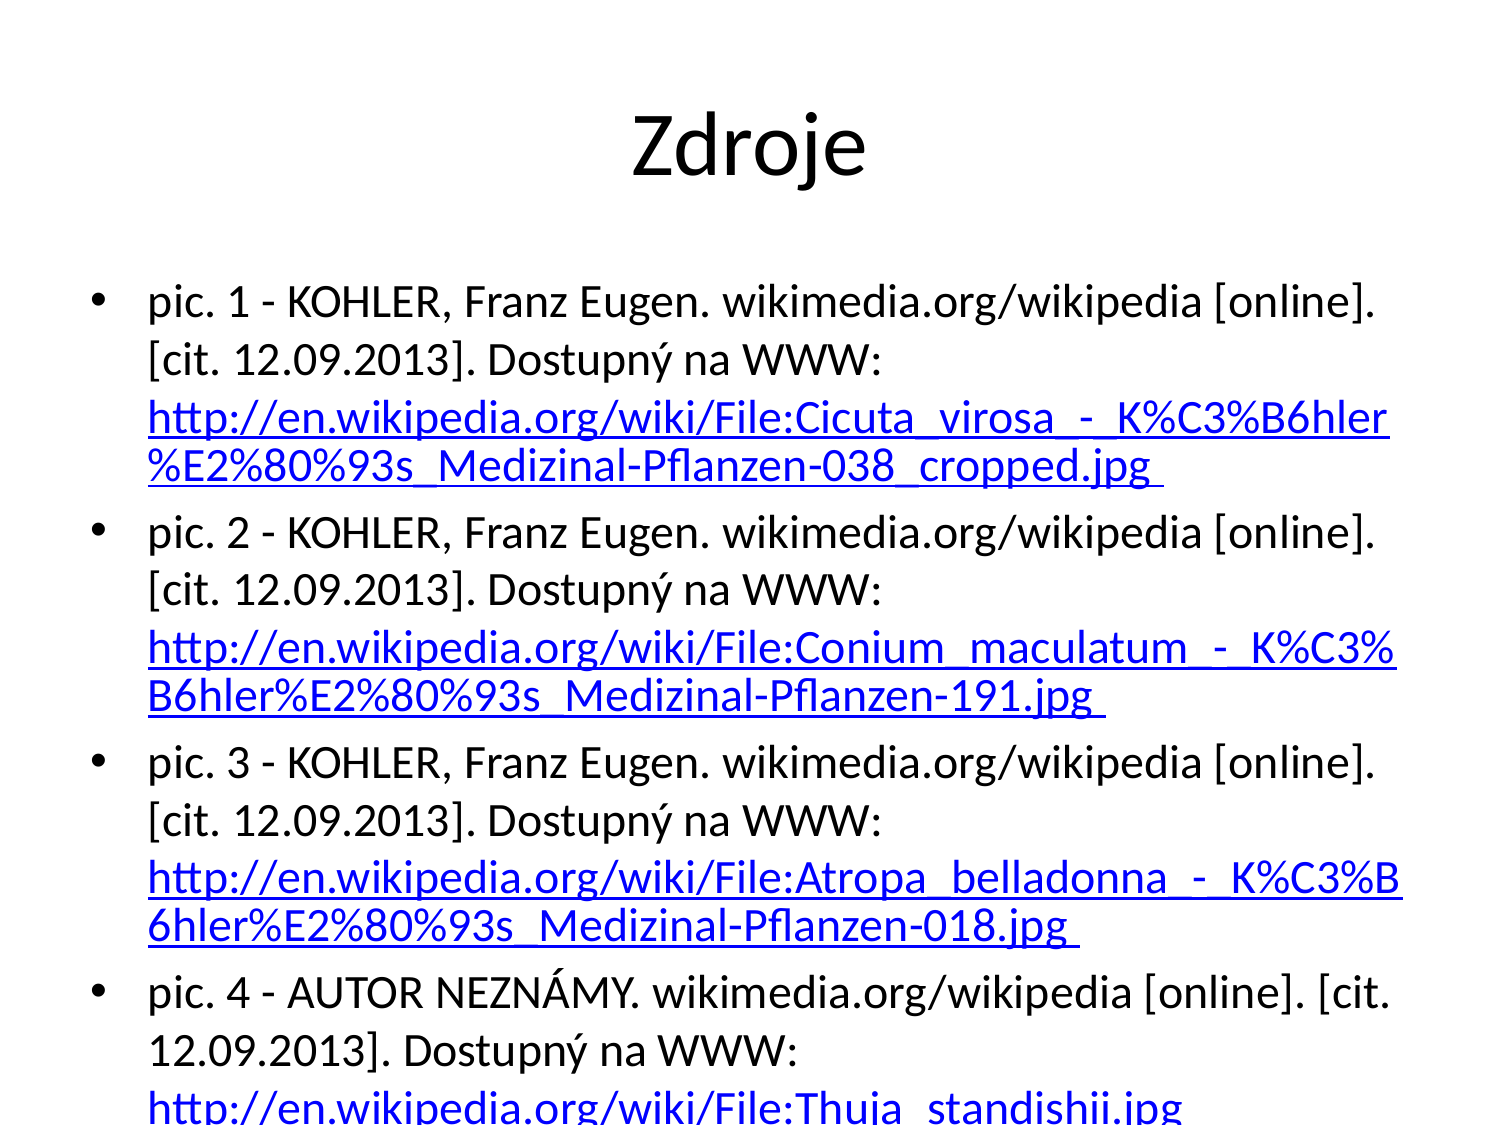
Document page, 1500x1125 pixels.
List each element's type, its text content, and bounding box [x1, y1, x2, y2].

list pic. 1 - KOHLER, Franz Eugen. wikimedia.org/wikipedia [online]. [cit. 12.09.2013]. Dostupný na WWW: http://en.wikipedia.org/wiki/File:Cicuta_virosa_-_K%C3%B6hler%E2%80%93s_Medizinal-Pflanzen-038_cropped.jpg pic. 2 - KOHLER, Franz Eugen. wikimedia.org/wikipedia [online]. [cit. 12.09.2013]. Dostupný na WWW: http://en.wikipedia.org/wiki/File:Conium_maculatum_-_K%C3%B6hler%E2%80%93s_Medizinal-Pflanzen-191.jpg pic. 3 - KOHLER, Franz Eugen. wikimedia.org/wikipedia [online]. [cit. 12.09.2013]. Dostupný na WWW: http://en.wikipedia.org/wiki/File:Atropa_belladonna_-_K%C3%B6hler%E2%80%93s_Medizinal-Pflanzen-018.jpg pic. 4 - AUTOR NEZNÁMY. wikimedia.org/wikipedia [online]. [cit. 12.09.2013]. Dostupný na WWW: http://en.wikipedia.org/wiki/File:Thuja_standishii.jpg [75, 262, 1425, 1005]
title Zdroje [75, 45, 1425, 233]
